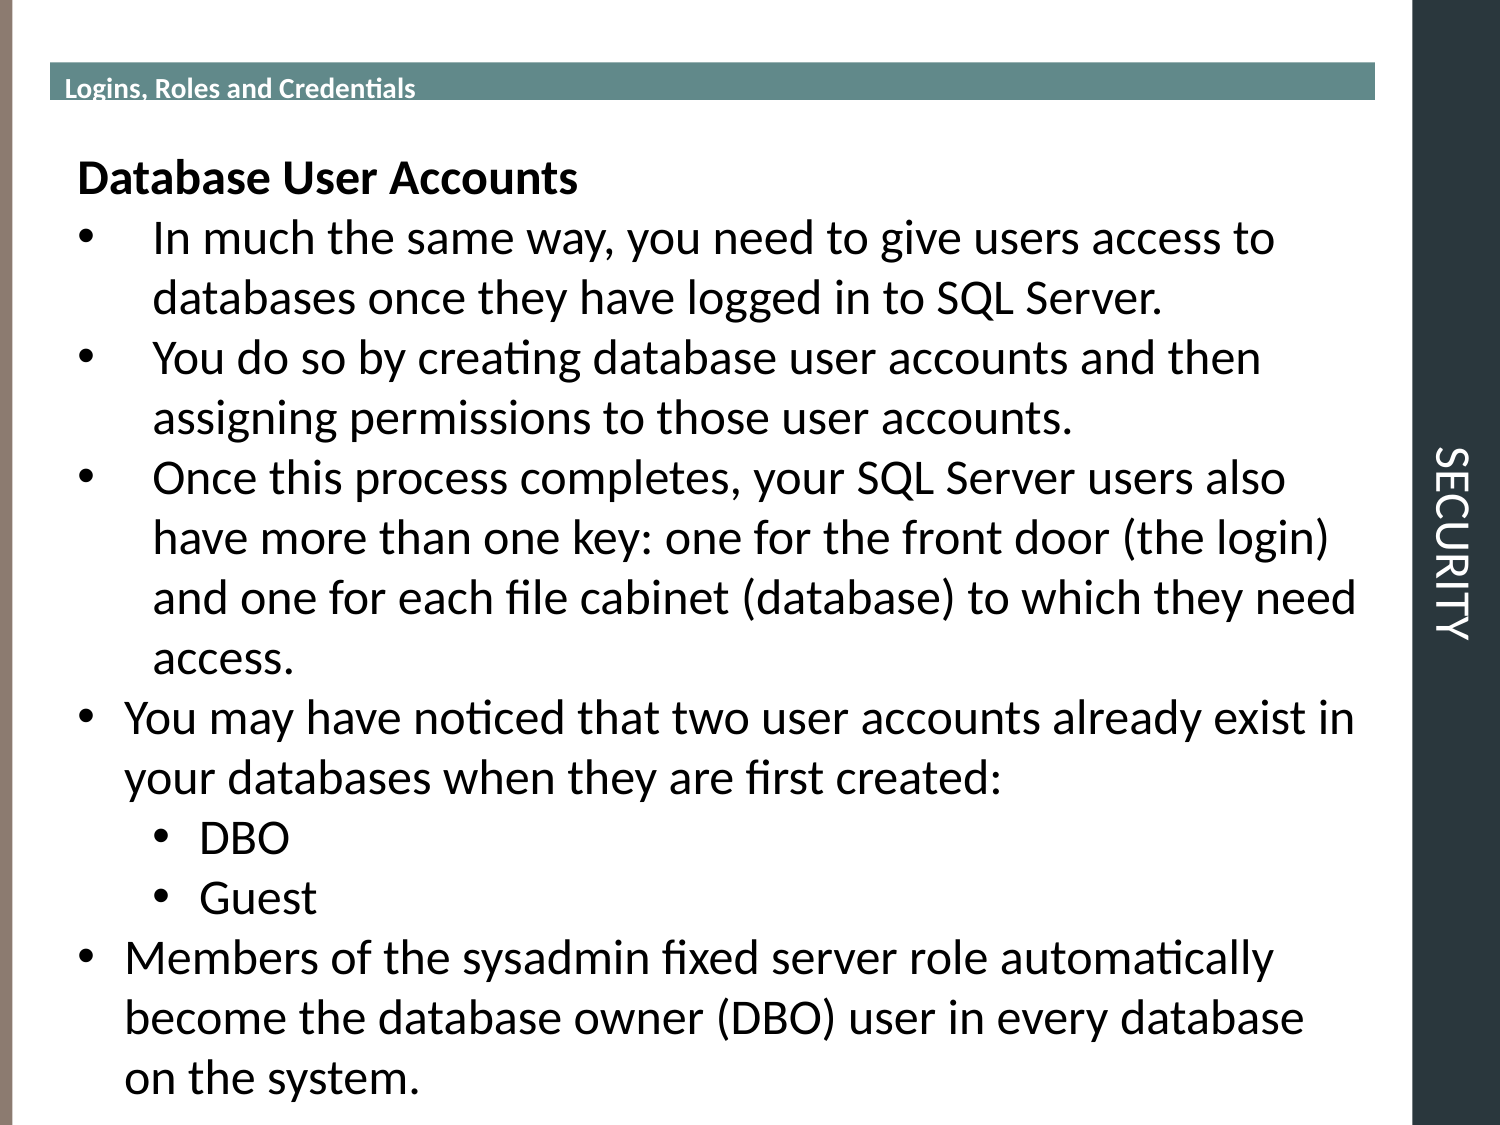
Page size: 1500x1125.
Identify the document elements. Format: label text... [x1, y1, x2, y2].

list Logins, Roles and Credentials [50, 62, 1375, 100]
text_box Database User Accounts In much the same way, you need to give users access to databases once they have logged in to SQL Server. You do so by creating database user accounts and then assigning permissions to those user accounts. Once this process completes, your SQL Server users also have more than one key: one for the front door (the login) and one for each file cabinet (database) to which they need access. You may have noticed that two user accounts already exist in your databases when they are first created: DBO Guest Members of the sysadmin fixed server role automatically become the database owner (DBO) user in every database on the system. [62, 137, 1375, 1113]
title SECURITY [1412, 62, 1500, 1025]
